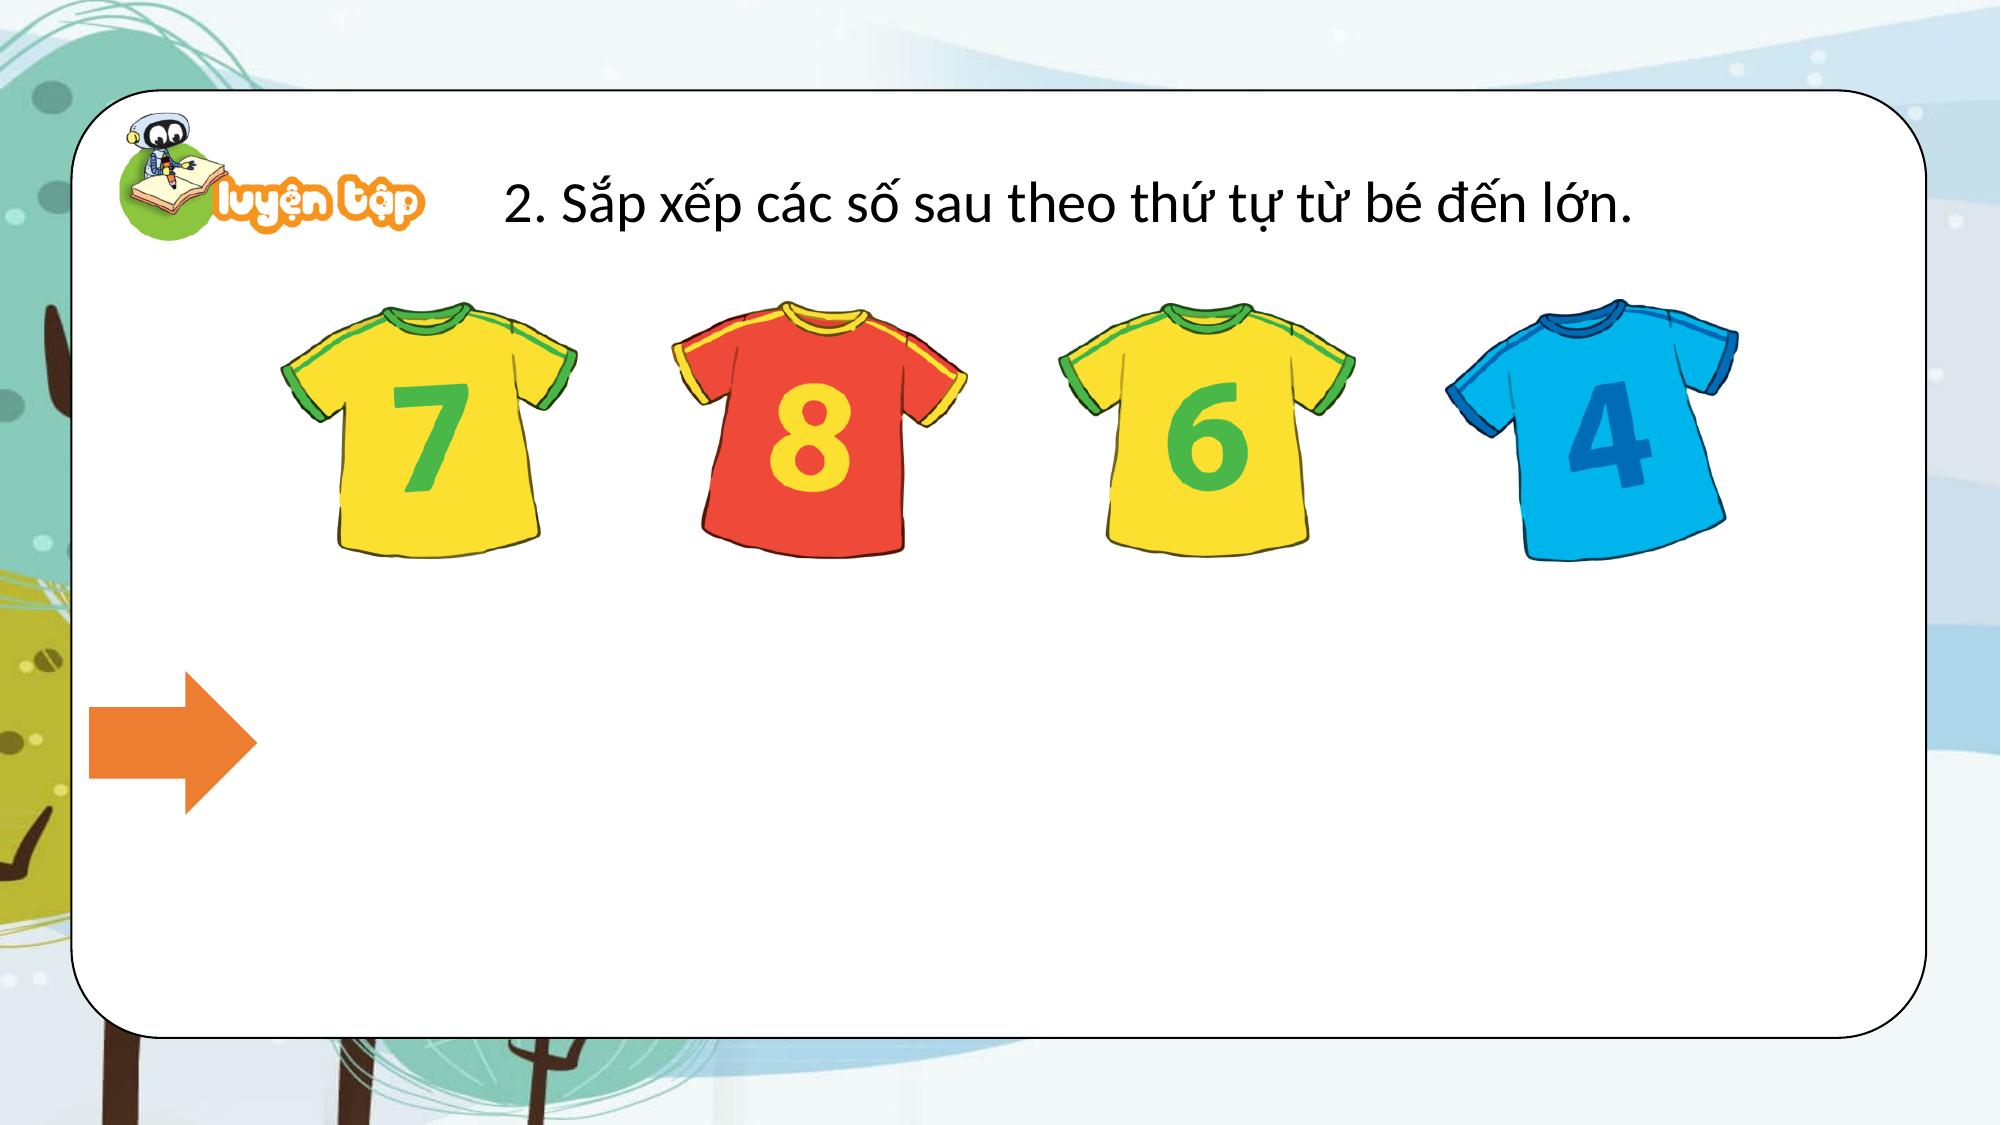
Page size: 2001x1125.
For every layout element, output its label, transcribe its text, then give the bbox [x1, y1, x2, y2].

text_box [89, 670, 258, 815]
text_box 2. Sắp xếp các số sau theo thứ tự từ bé đến lớn. [489, 157, 1739, 242]
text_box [671, 301, 968, 560]
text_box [1058, 303, 1356, 558]
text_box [1445, 299, 1739, 562]
picture [0, 0, 2000, 1125]
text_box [280, 302, 578, 559]
